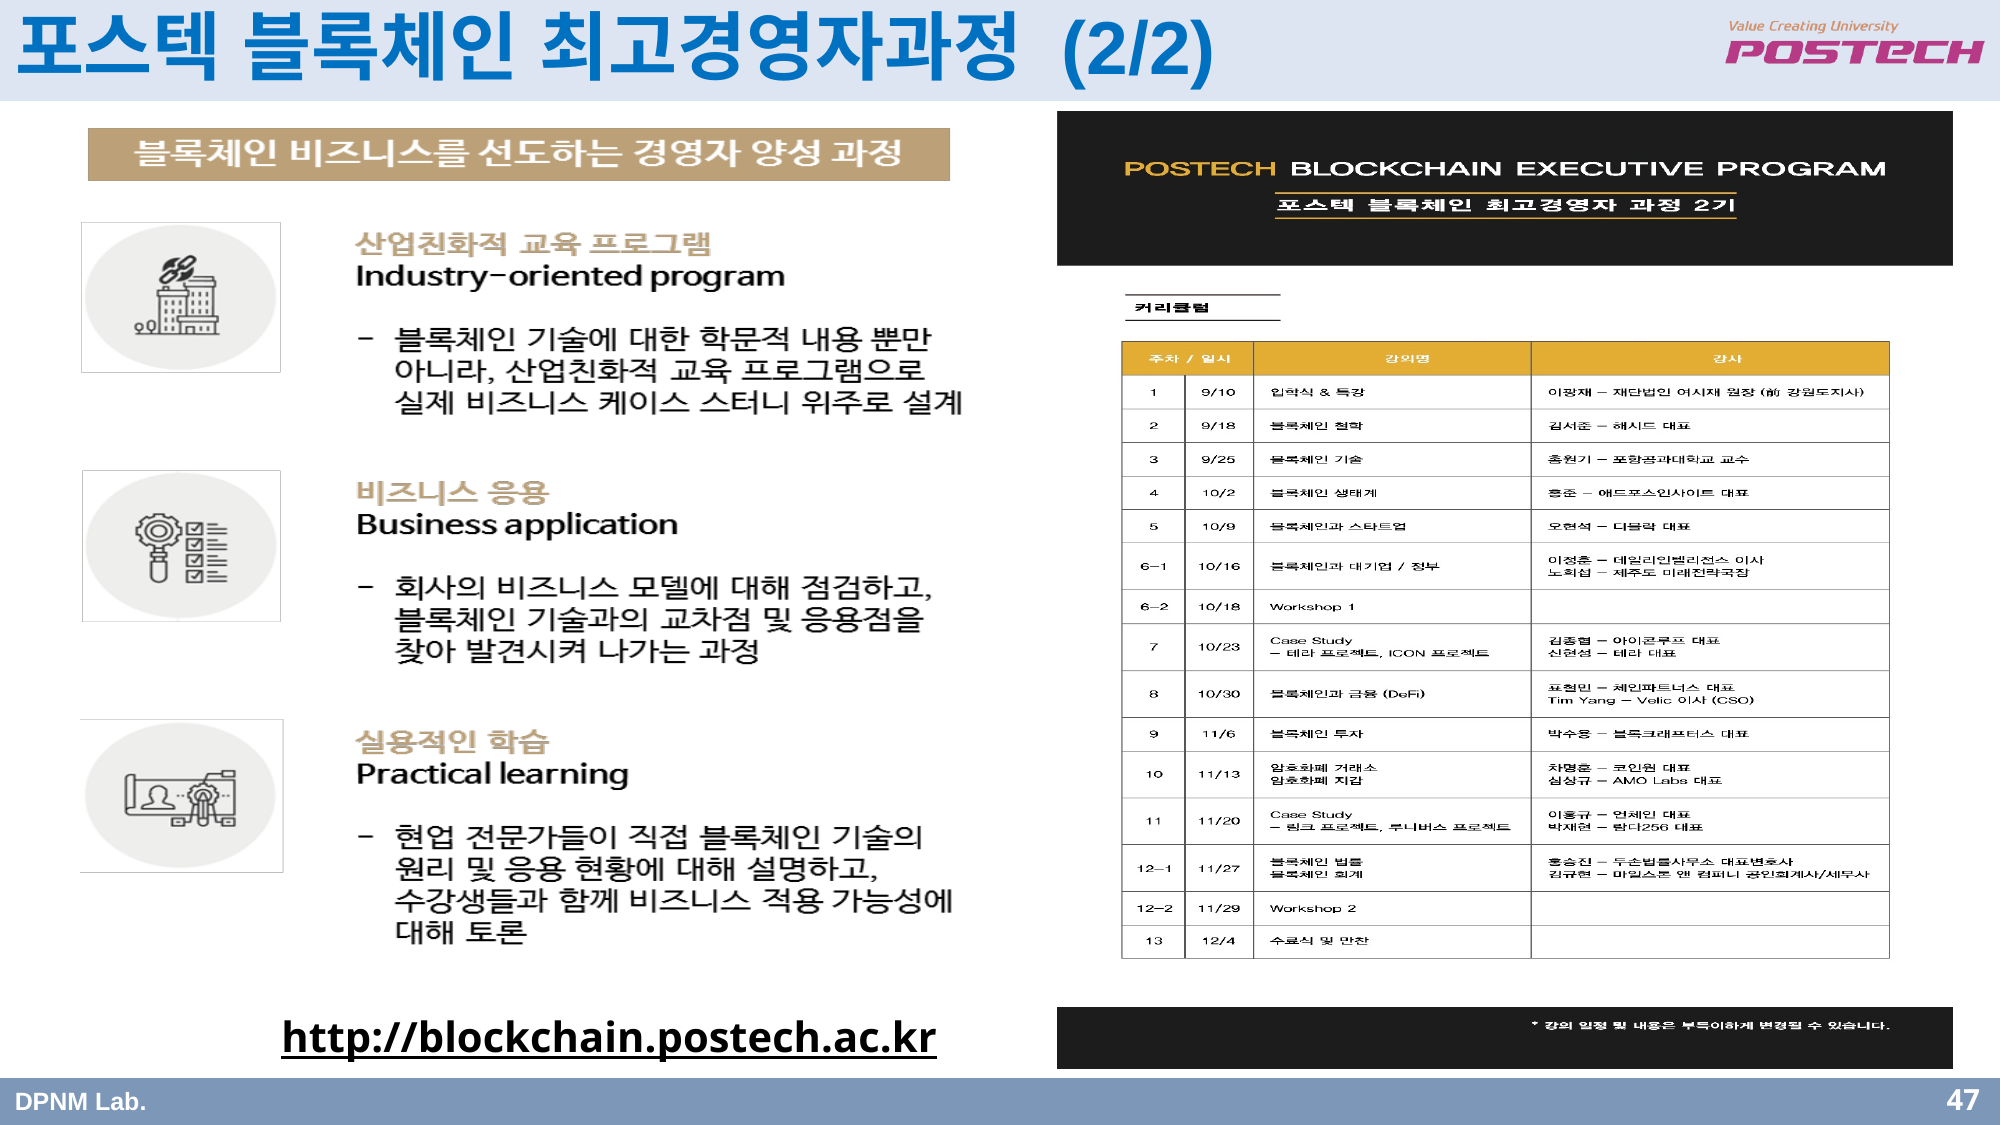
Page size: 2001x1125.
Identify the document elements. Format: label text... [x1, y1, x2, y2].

picture [80, 126, 996, 992]
text_box http://blockchain.postech.ac.kr [266, 1003, 974, 1076]
text_box 포스텍 블록체인 최고경영자과정 (2/2) [0, 0, 2000, 101]
picture [1057, 111, 1953, 1069]
